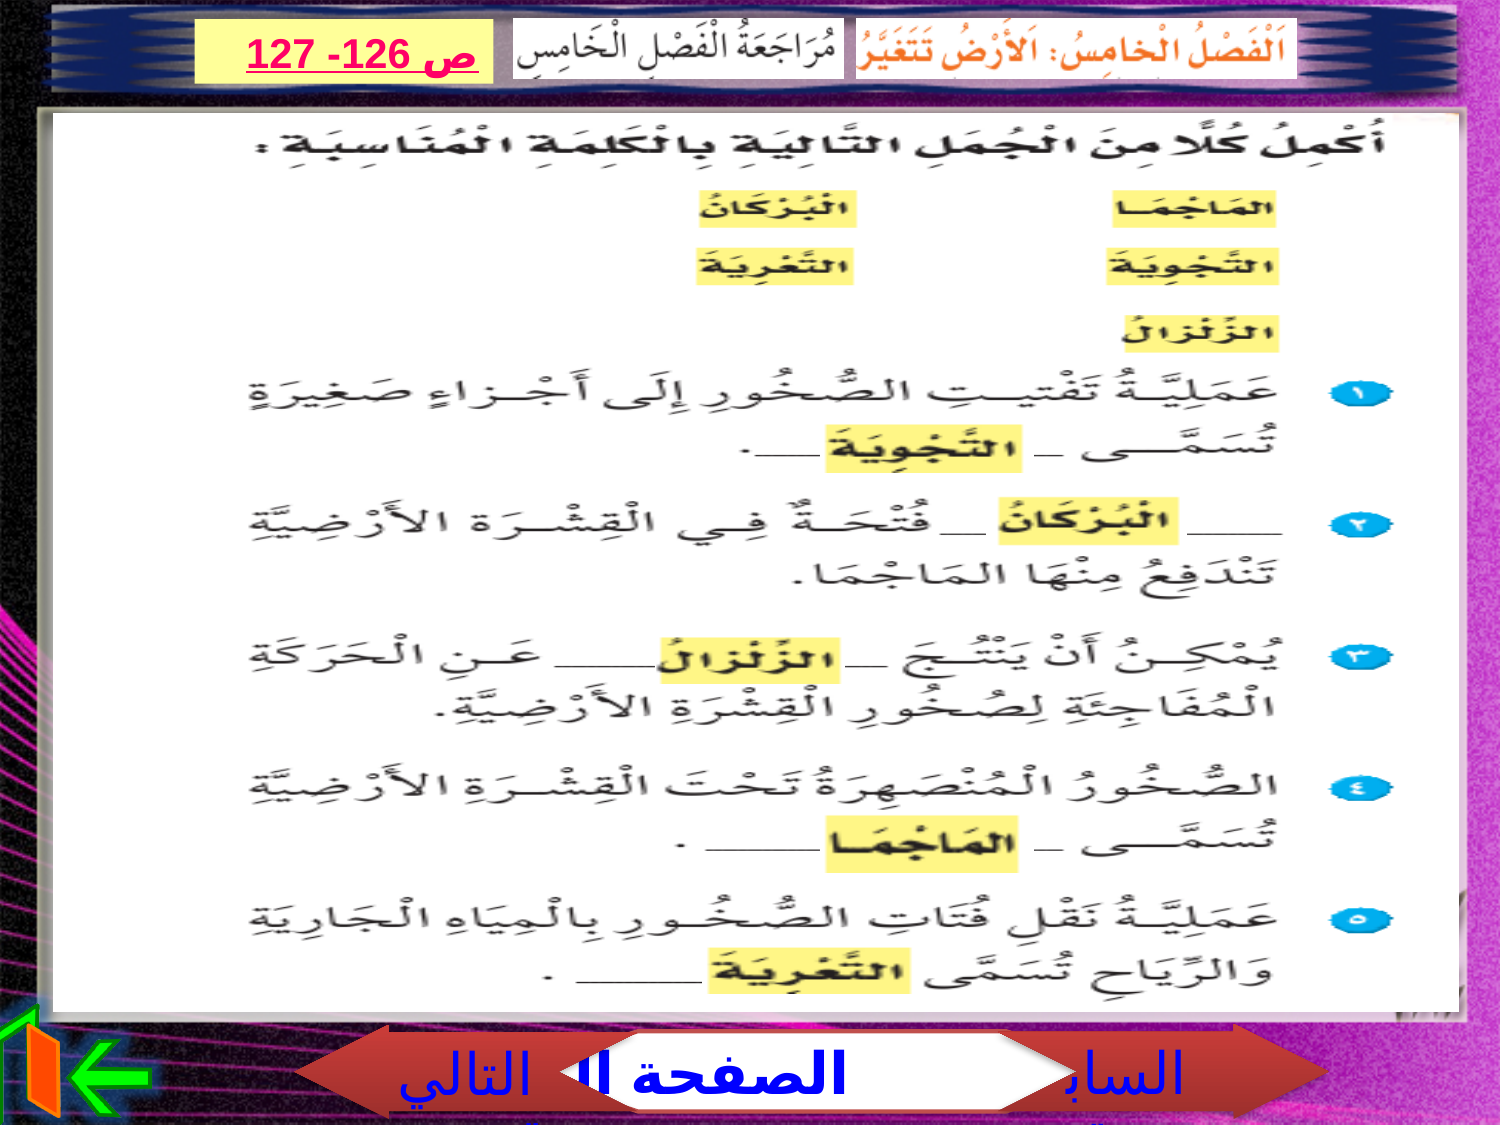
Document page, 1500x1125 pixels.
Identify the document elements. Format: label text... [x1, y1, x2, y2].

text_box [294, 1023, 1330, 1120]
picture [0, 0, 1500, 1125]
text_box ص 126- 127 [194, 19, 494, 84]
